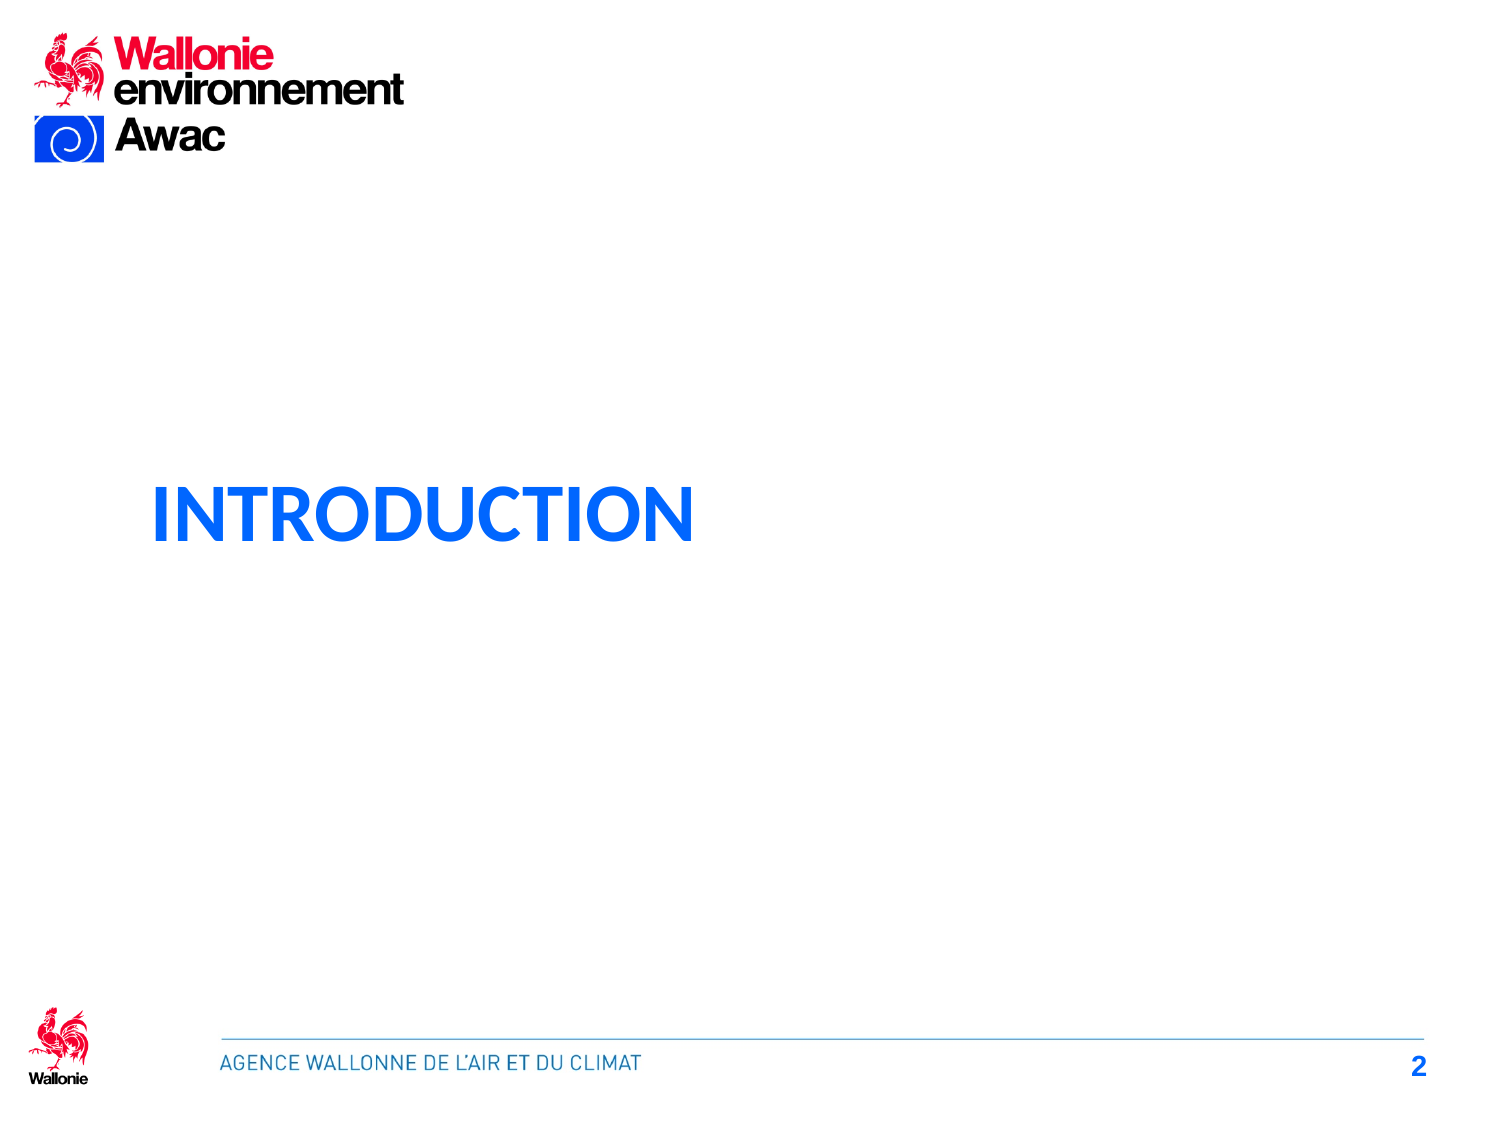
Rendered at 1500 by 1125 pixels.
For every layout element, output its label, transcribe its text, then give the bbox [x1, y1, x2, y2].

picture [0, 971, 119, 1125]
picture [0, 0, 438, 197]
title INtroDUCTION [135, 450, 1411, 675]
slide_number 2 [1092, 1039, 1443, 1119]
picture [194, 984, 1500, 1125]
